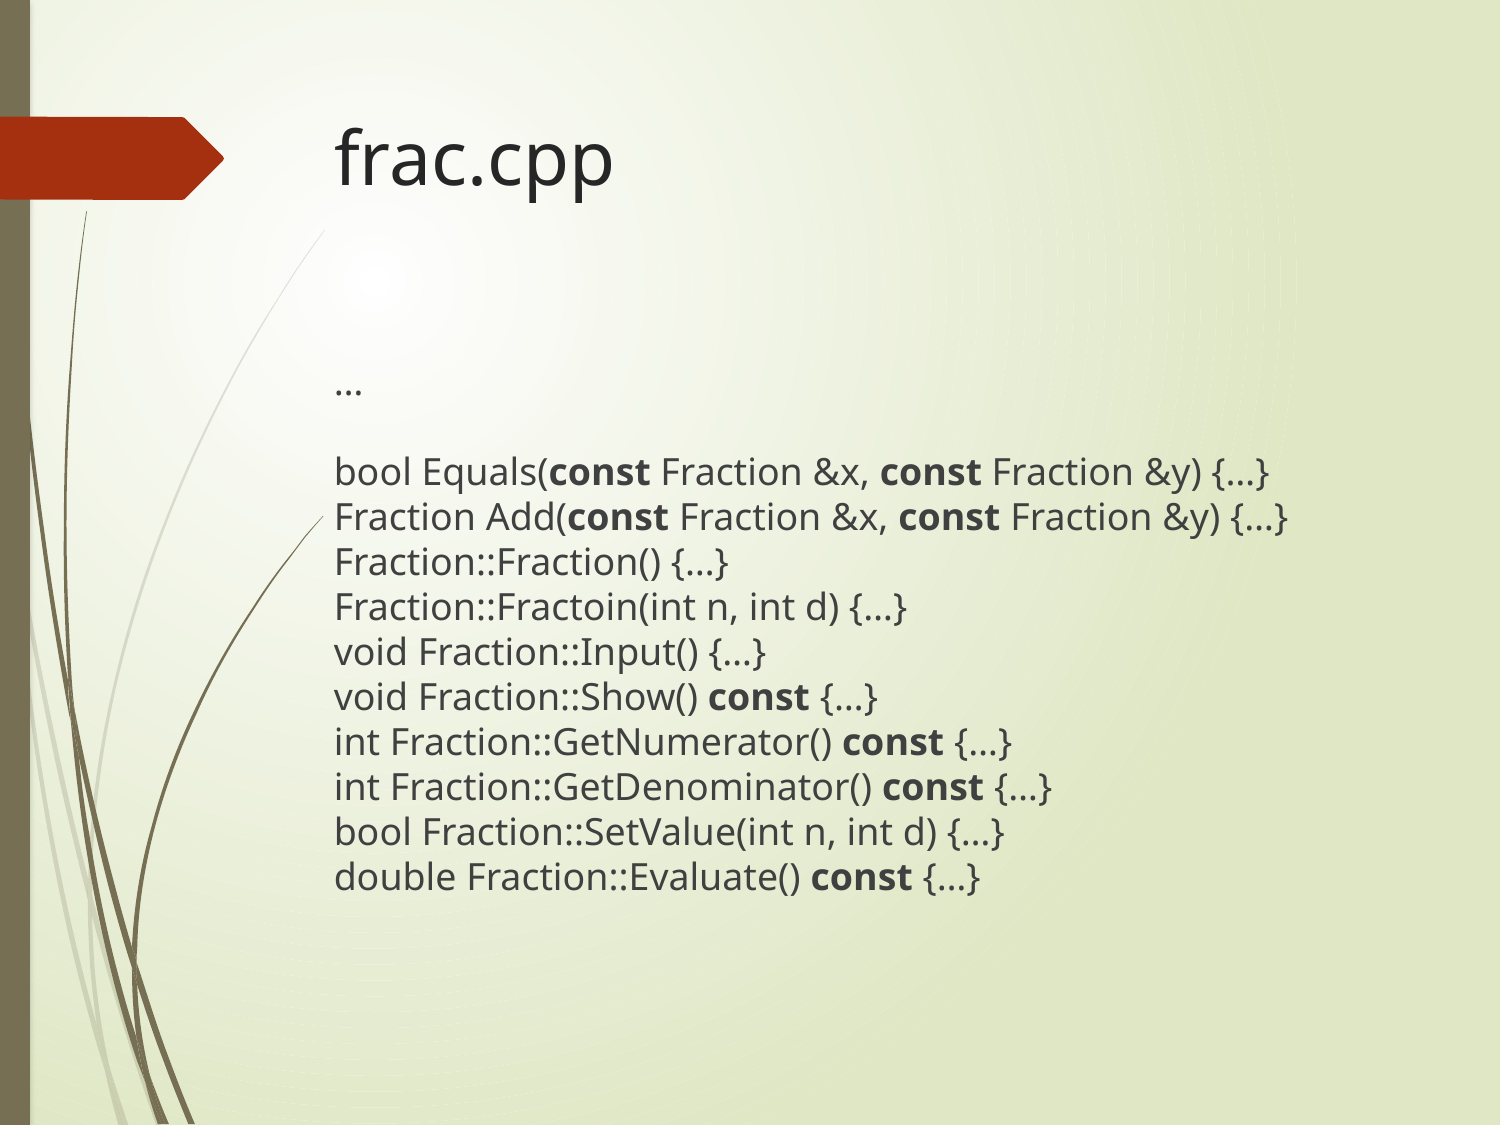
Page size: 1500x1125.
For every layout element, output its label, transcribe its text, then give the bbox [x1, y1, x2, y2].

title frac.cpp [319, 102, 1400, 313]
list … bool Equals(const Fraction &x, const Fraction &y) {…} Fraction Add(const Fraction &x, const Fraction &y) {…} Fraction::Fraction() {…} Fraction::Fractoin(int n, int d) {…} void Fraction::Input() {…} void Fraction::Show() const {…} int Fraction::GetNumerator() const {…} int Fraction::GetDenominator() const {…} bool Fraction::SetValue(int n, int d) {…} double Fraction::Evaluate() const {…} [318, 350, 1400, 970]
